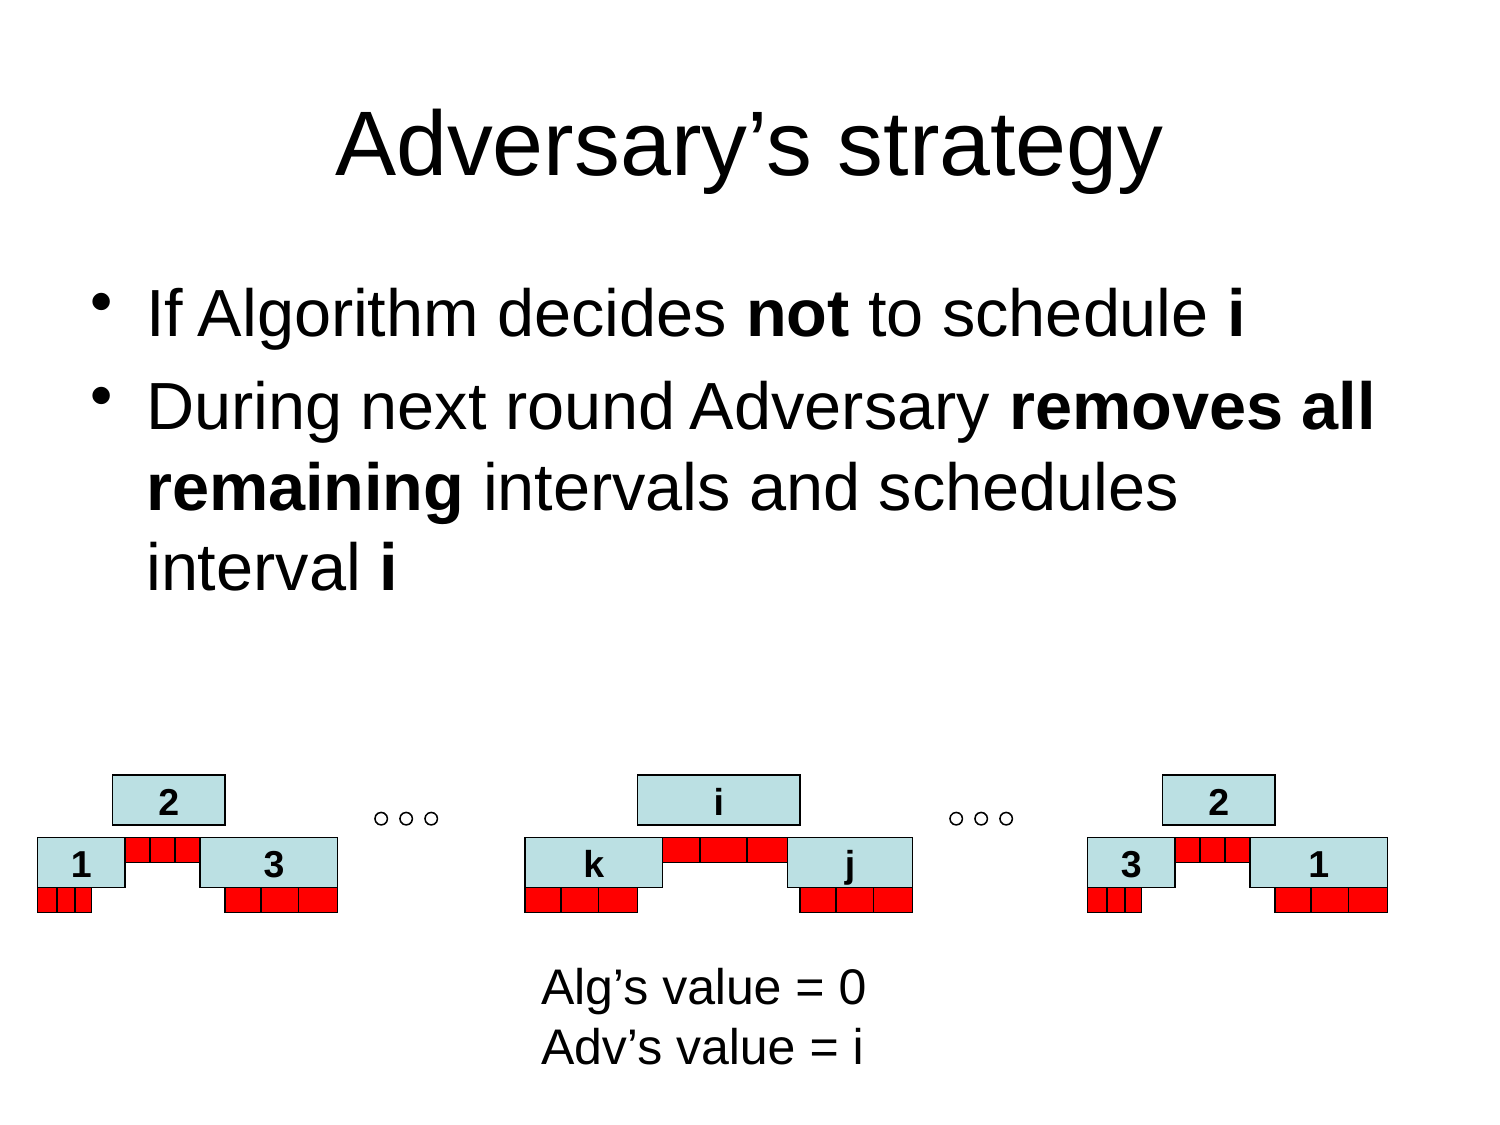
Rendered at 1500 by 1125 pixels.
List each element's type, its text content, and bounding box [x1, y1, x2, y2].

title Adversary’s strategy [75, 45, 1425, 233]
text_box Alg’s value = 0 Adv’s value = i [526, 947, 882, 1083]
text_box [37, 774, 1388, 913]
list If Algorithm decides not to schedule i During next round Adversary removes all remaining intervals and schedules interval i [75, 262, 1425, 613]
